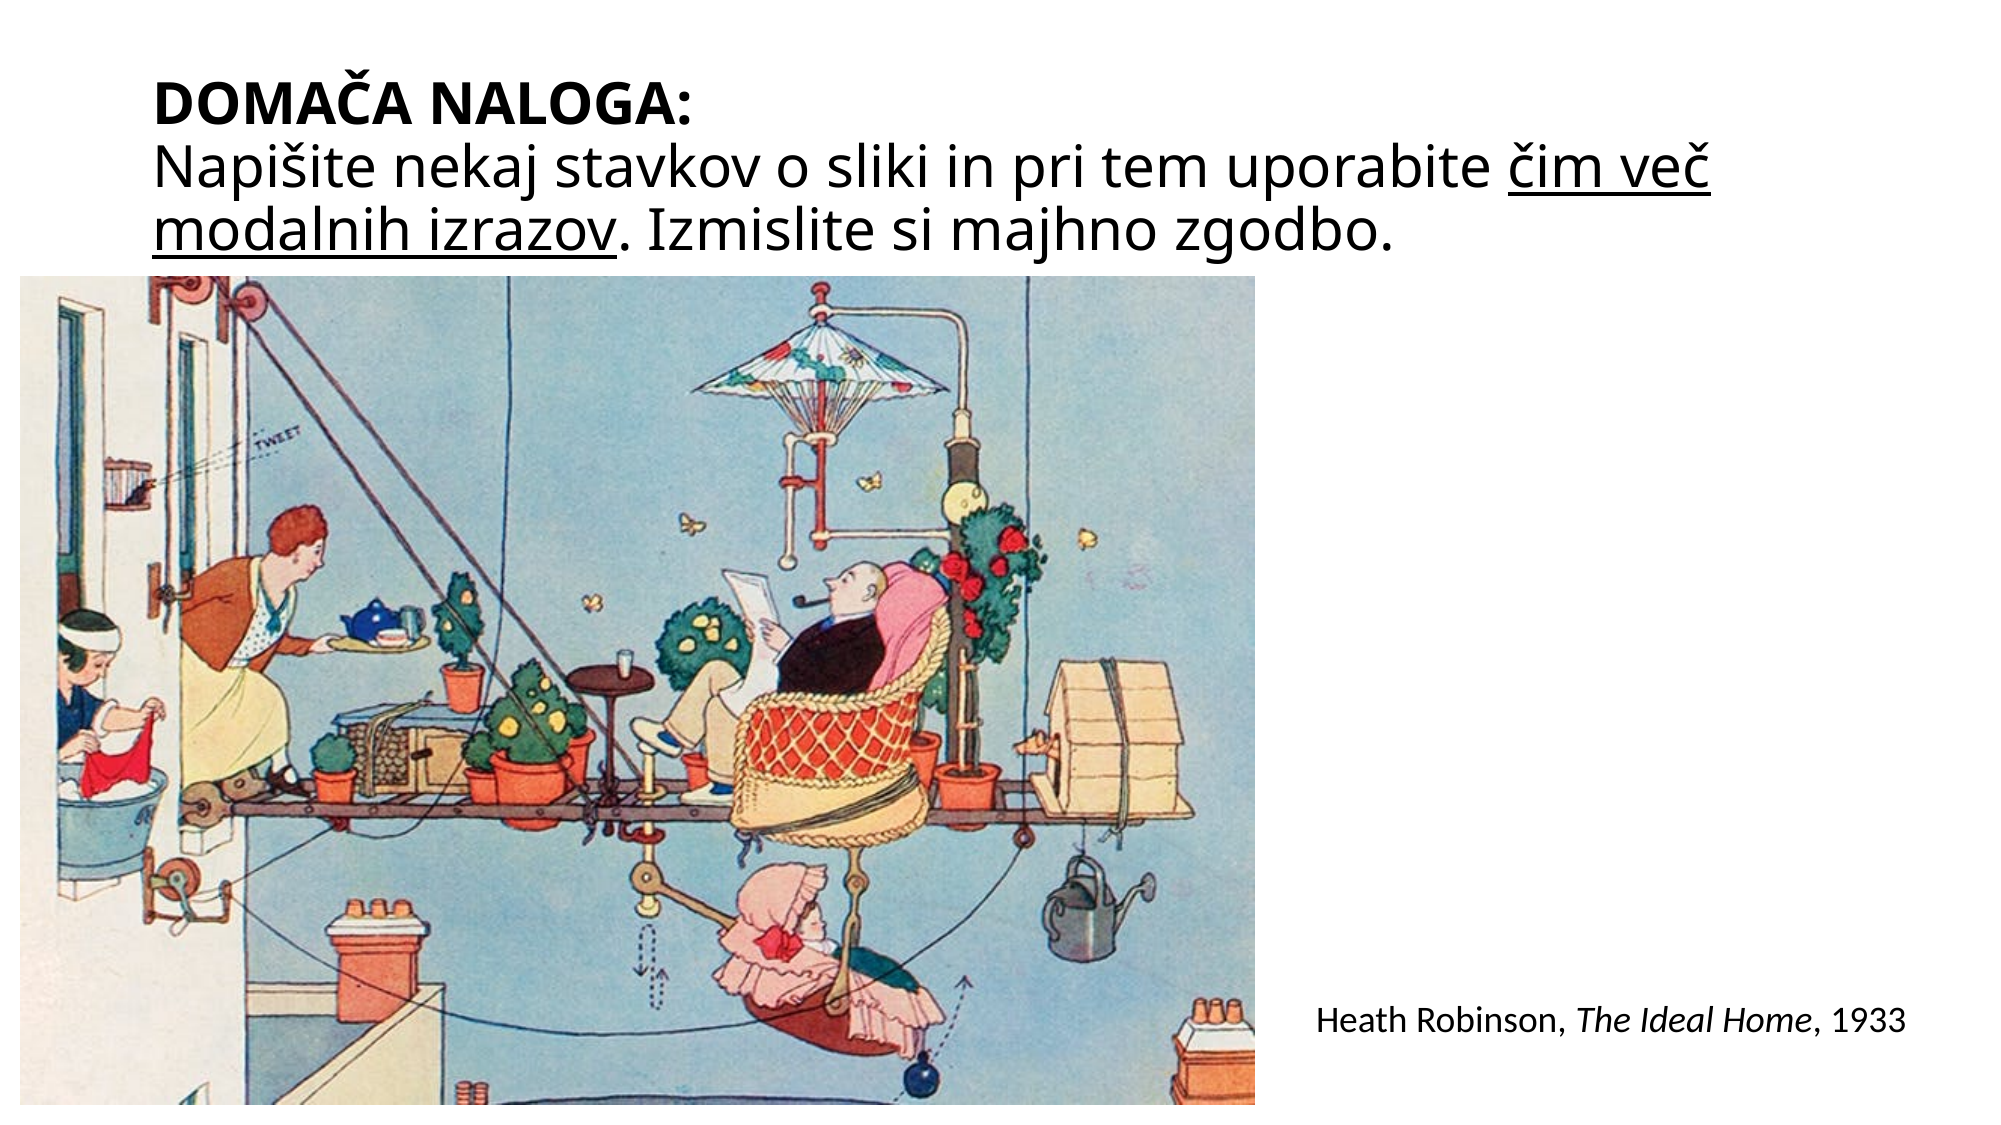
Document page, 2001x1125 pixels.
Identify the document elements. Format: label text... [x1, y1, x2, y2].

picture [20, 276, 1255, 1105]
list Heath Robinson, The Ideal Home, 1933 [1255, 299, 1922, 1082]
title DOMAČA NALOGA: Napišite nekaj stavkov o sliki in pri tem uporabite čim več modalnih izrazov. Izmislite si majhno zgodbo. [137, 59, 1863, 278]
